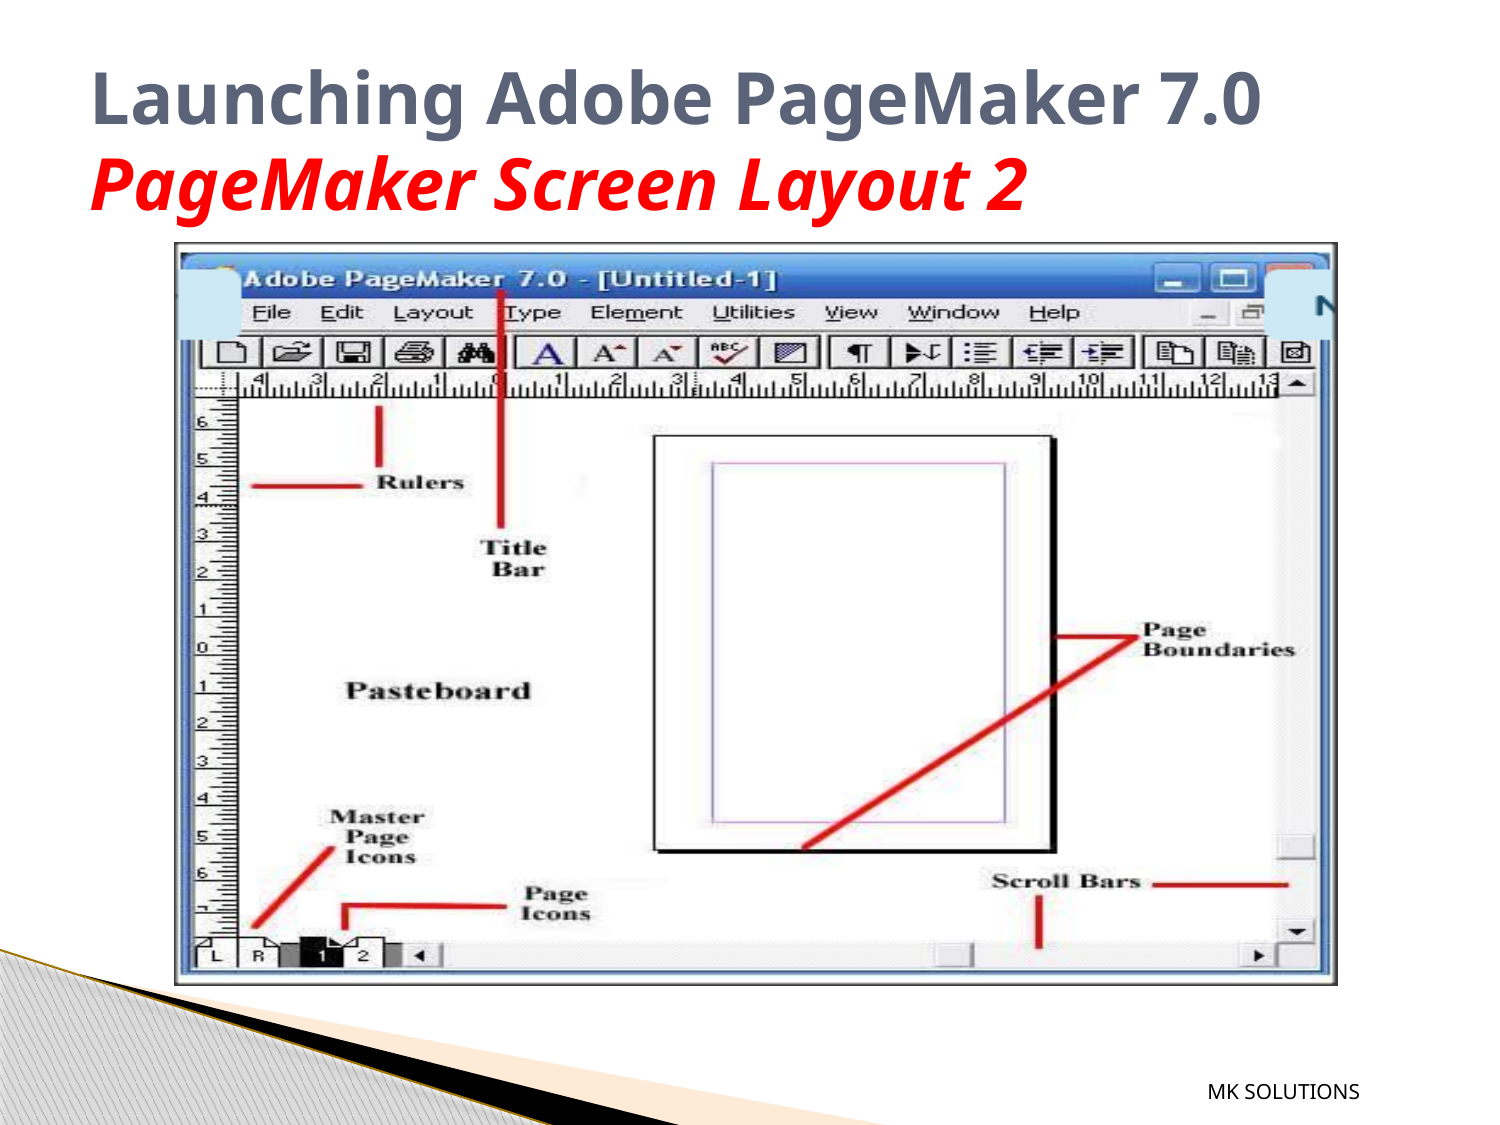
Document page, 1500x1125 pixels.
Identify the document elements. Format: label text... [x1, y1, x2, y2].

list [174, 242, 1338, 986]
title Launching Adobe PageMaker 7.0 PageMaker Screen Layout 2 [75, 45, 1425, 233]
footer MK SOLUTIONS [718, 1051, 1375, 1112]
